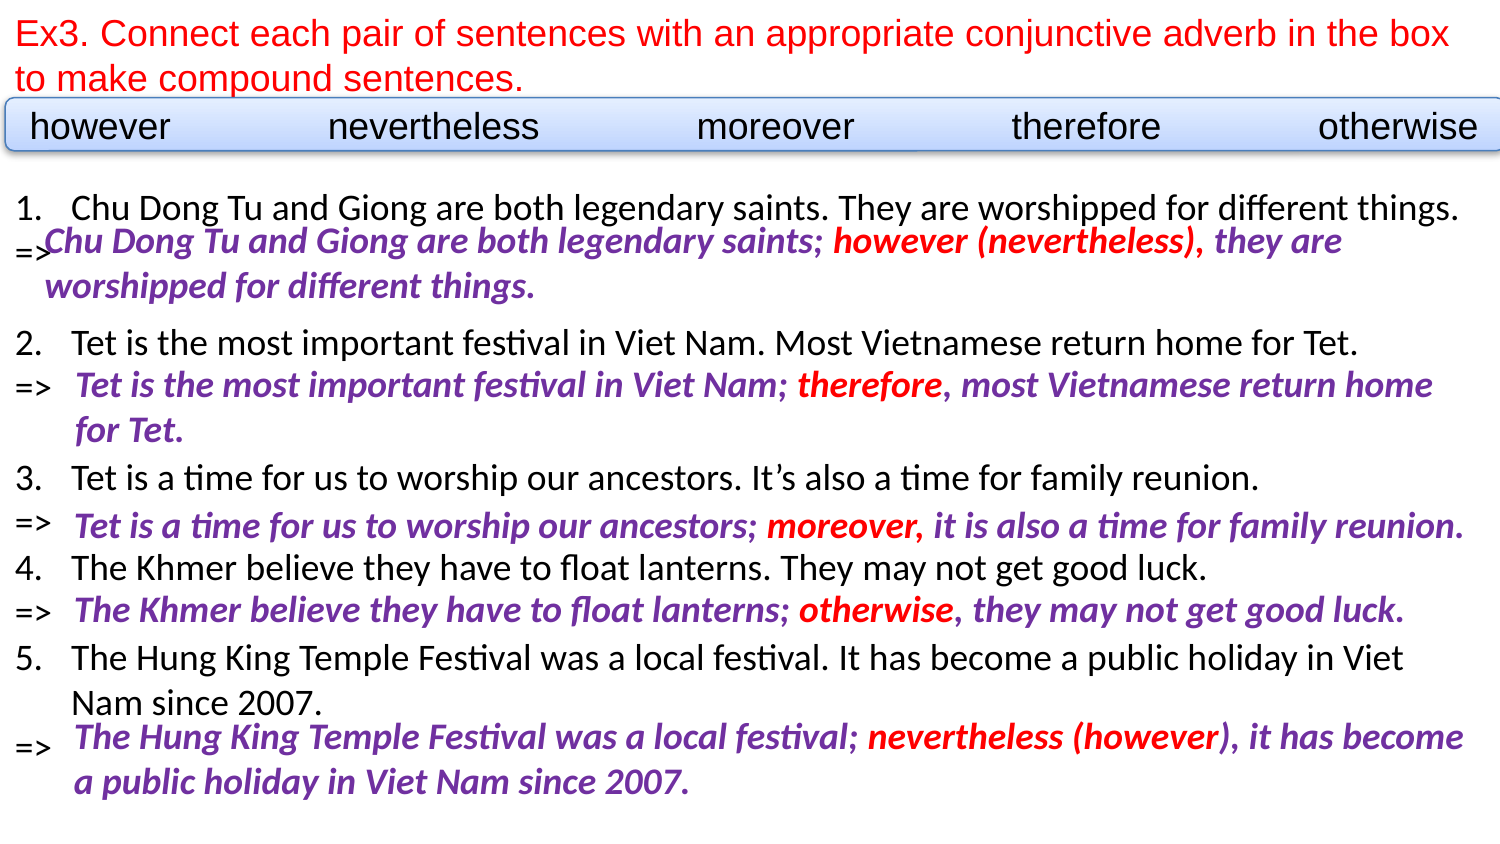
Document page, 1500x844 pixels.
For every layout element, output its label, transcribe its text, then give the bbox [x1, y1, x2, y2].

text_box The Hung King Temple Festival was a local festival; nevertheless (however), it has become a public holiday in Viet Nam since 2007. [59, 705, 1500, 810]
text_box Chu Dong Tu and Giong are both legendary saints; however (nevertheless), they are worshipped for different things. [29, 209, 1471, 314]
text_box Chu Dong Tu and Giong are both legendary saints. They are worshipped for different things. => Tet is the most important festival in Viet Nam. Most Vietnamese return home for Tet. => Tet is a time for us to worship our ancestors. It’s also a time for family reunion. => The Khmer believe they have to float lanterns. They may not get good luck. => The Hung King Temple Festival was a local festival. It has become a public holiday in Viet Nam since 2007. => [0, 175, 1500, 821]
text_box Tet is a time for us to worship our ancestors; moreover, it is also a time for family reunion. [59, 493, 1500, 554]
text_box however nevertheless moreover therefore otherwise [4, 96, 1500, 152]
text_box Ex3. Connect each pair of sentences with an appropriate conjunctive adverb in the box to make compound sentences. [0, 1, 1500, 104]
text_box Tet is the most important festival in Viet Nam; therefore, most Vietnamese return home for Tet. [60, 352, 1500, 458]
text_box The Khmer believe they have to float lanterns; otherwise, they may not get good luck. [59, 577, 1500, 638]
